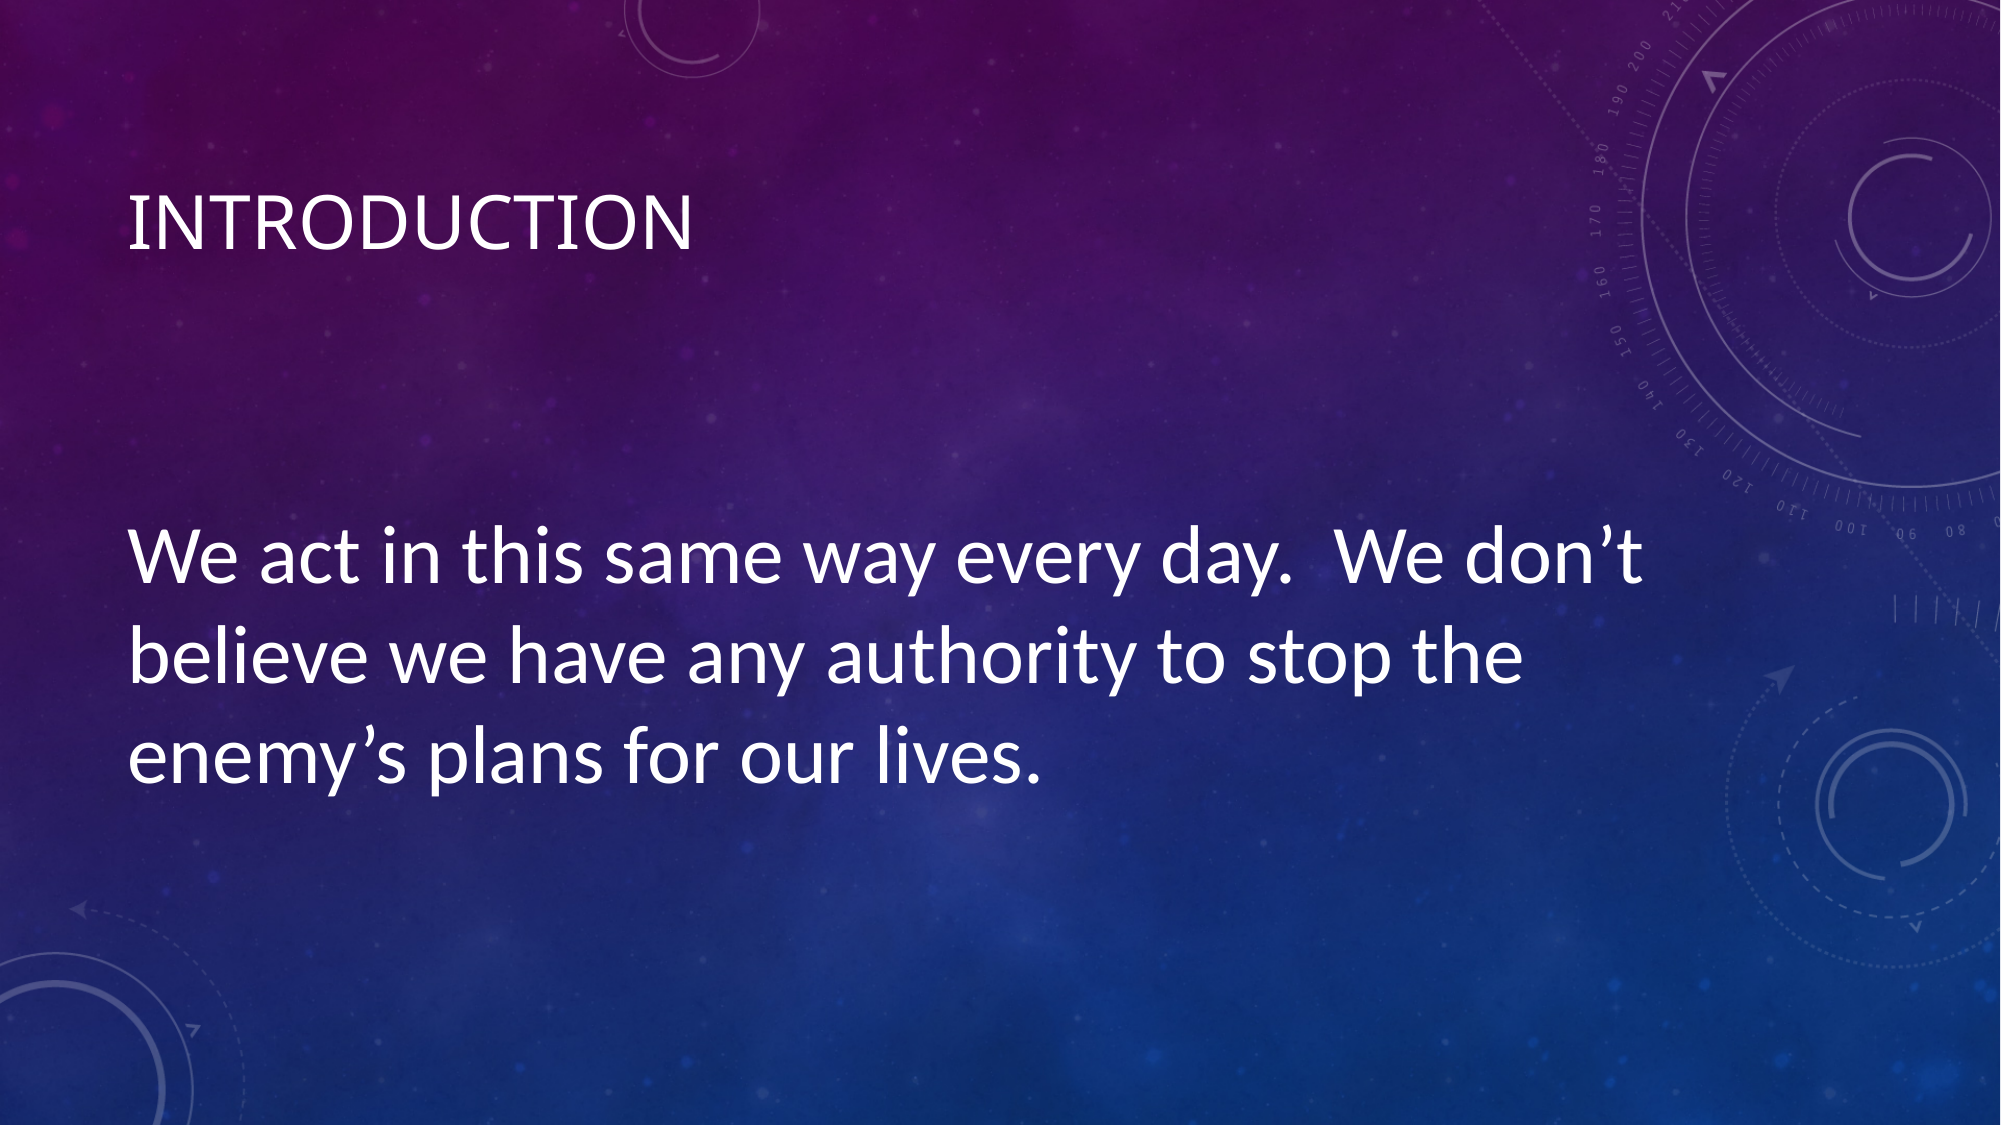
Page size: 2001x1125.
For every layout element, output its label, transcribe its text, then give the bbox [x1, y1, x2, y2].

title introduction [112, 99, 1775, 339]
picture [0, 0, 2001, 1125]
list We act in this same way every day. We don’t believe we have any authority to stop the enemy’s plans for our lives. [112, 351, 1775, 950]
